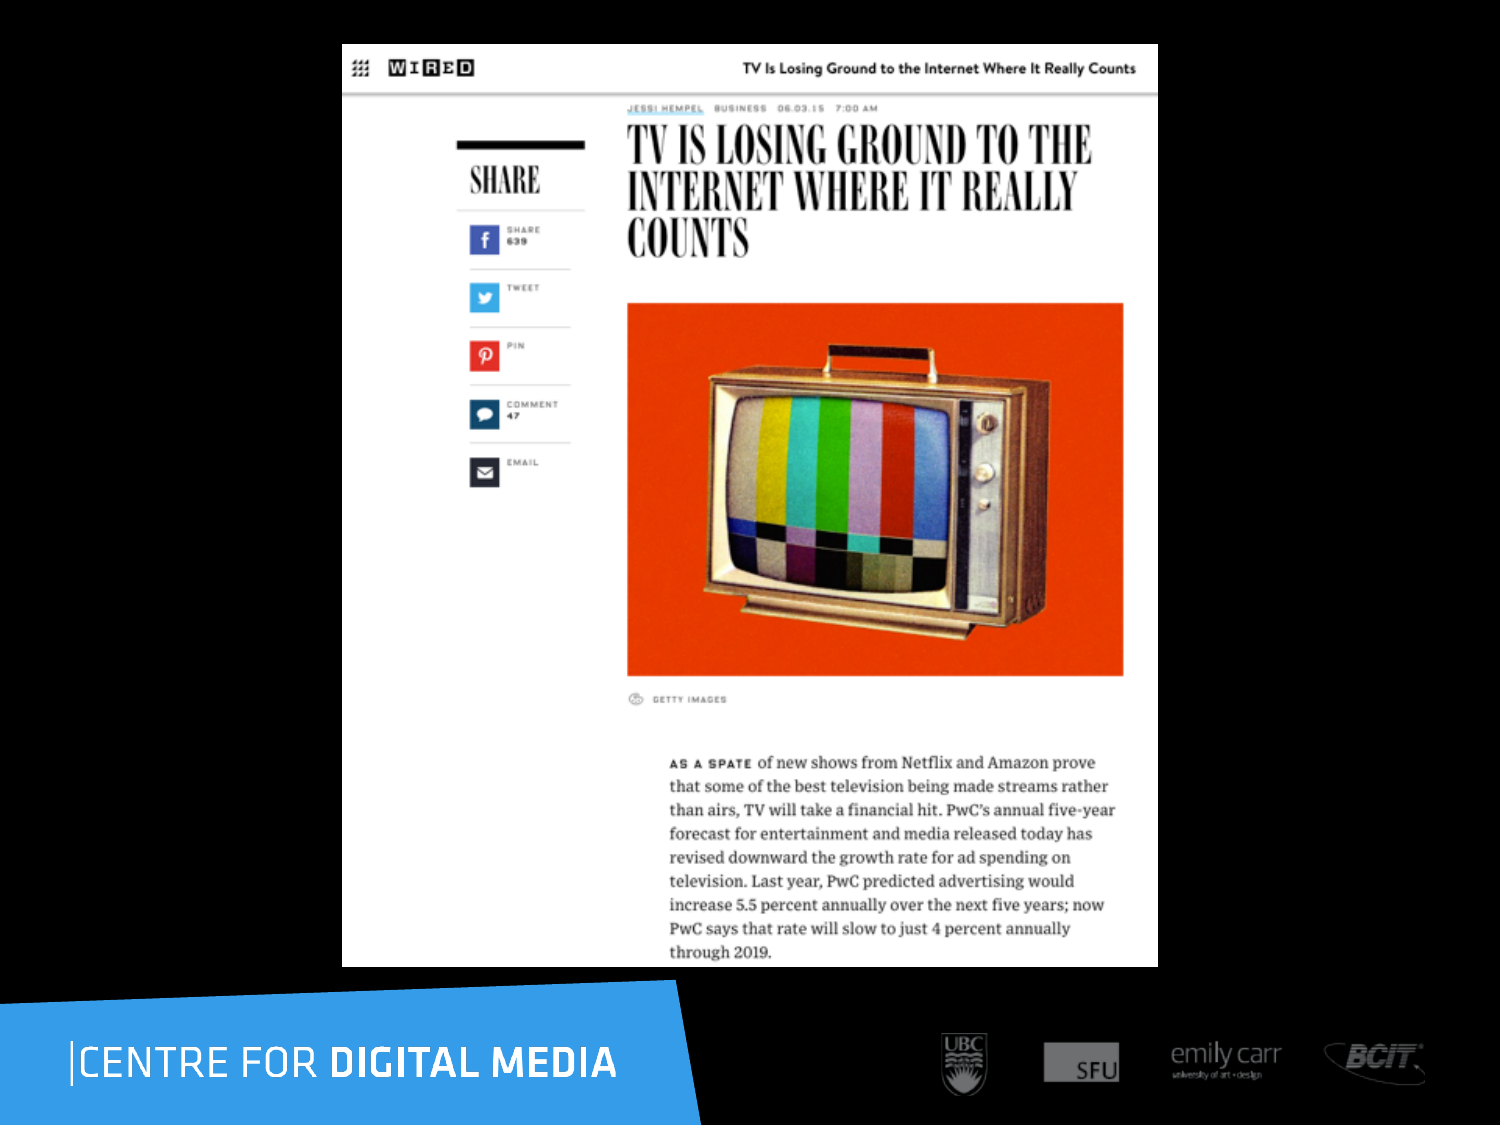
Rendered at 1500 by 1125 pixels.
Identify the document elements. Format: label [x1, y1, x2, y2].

list [341, 44, 1162, 967]
